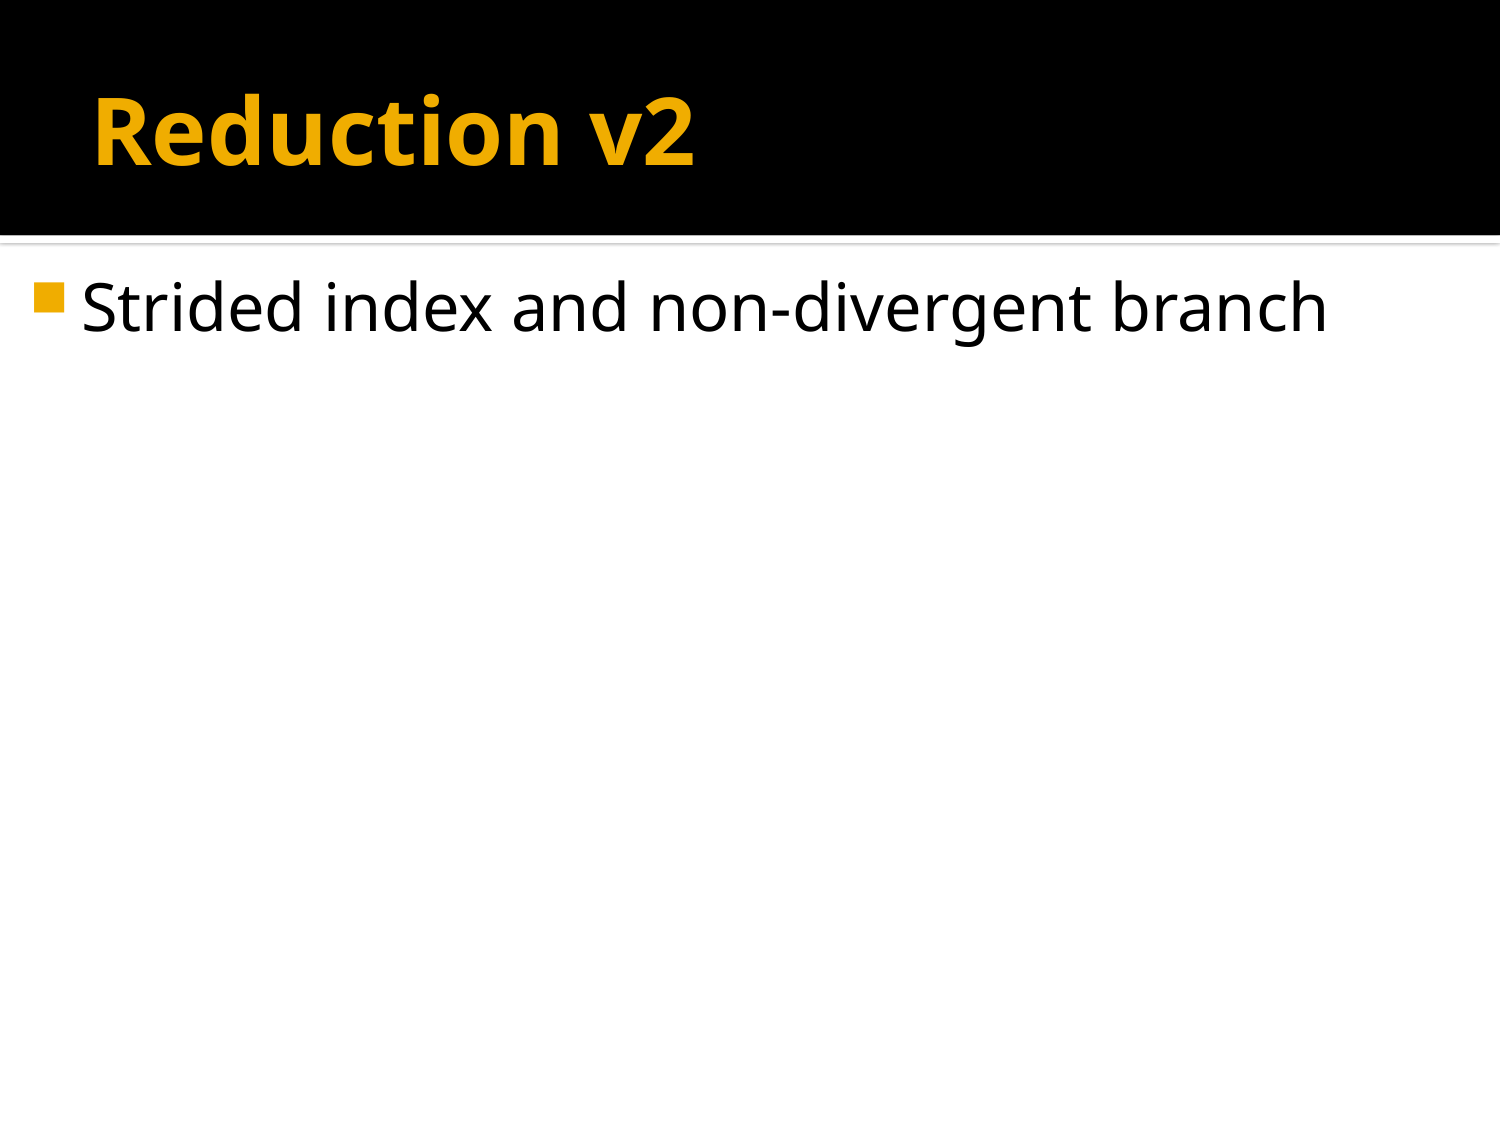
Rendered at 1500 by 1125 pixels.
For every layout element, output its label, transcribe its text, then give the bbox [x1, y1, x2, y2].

list Strided index and non-divergent branch [0, 249, 1500, 1125]
title Reduction v2 [75, 25, 1425, 231]
